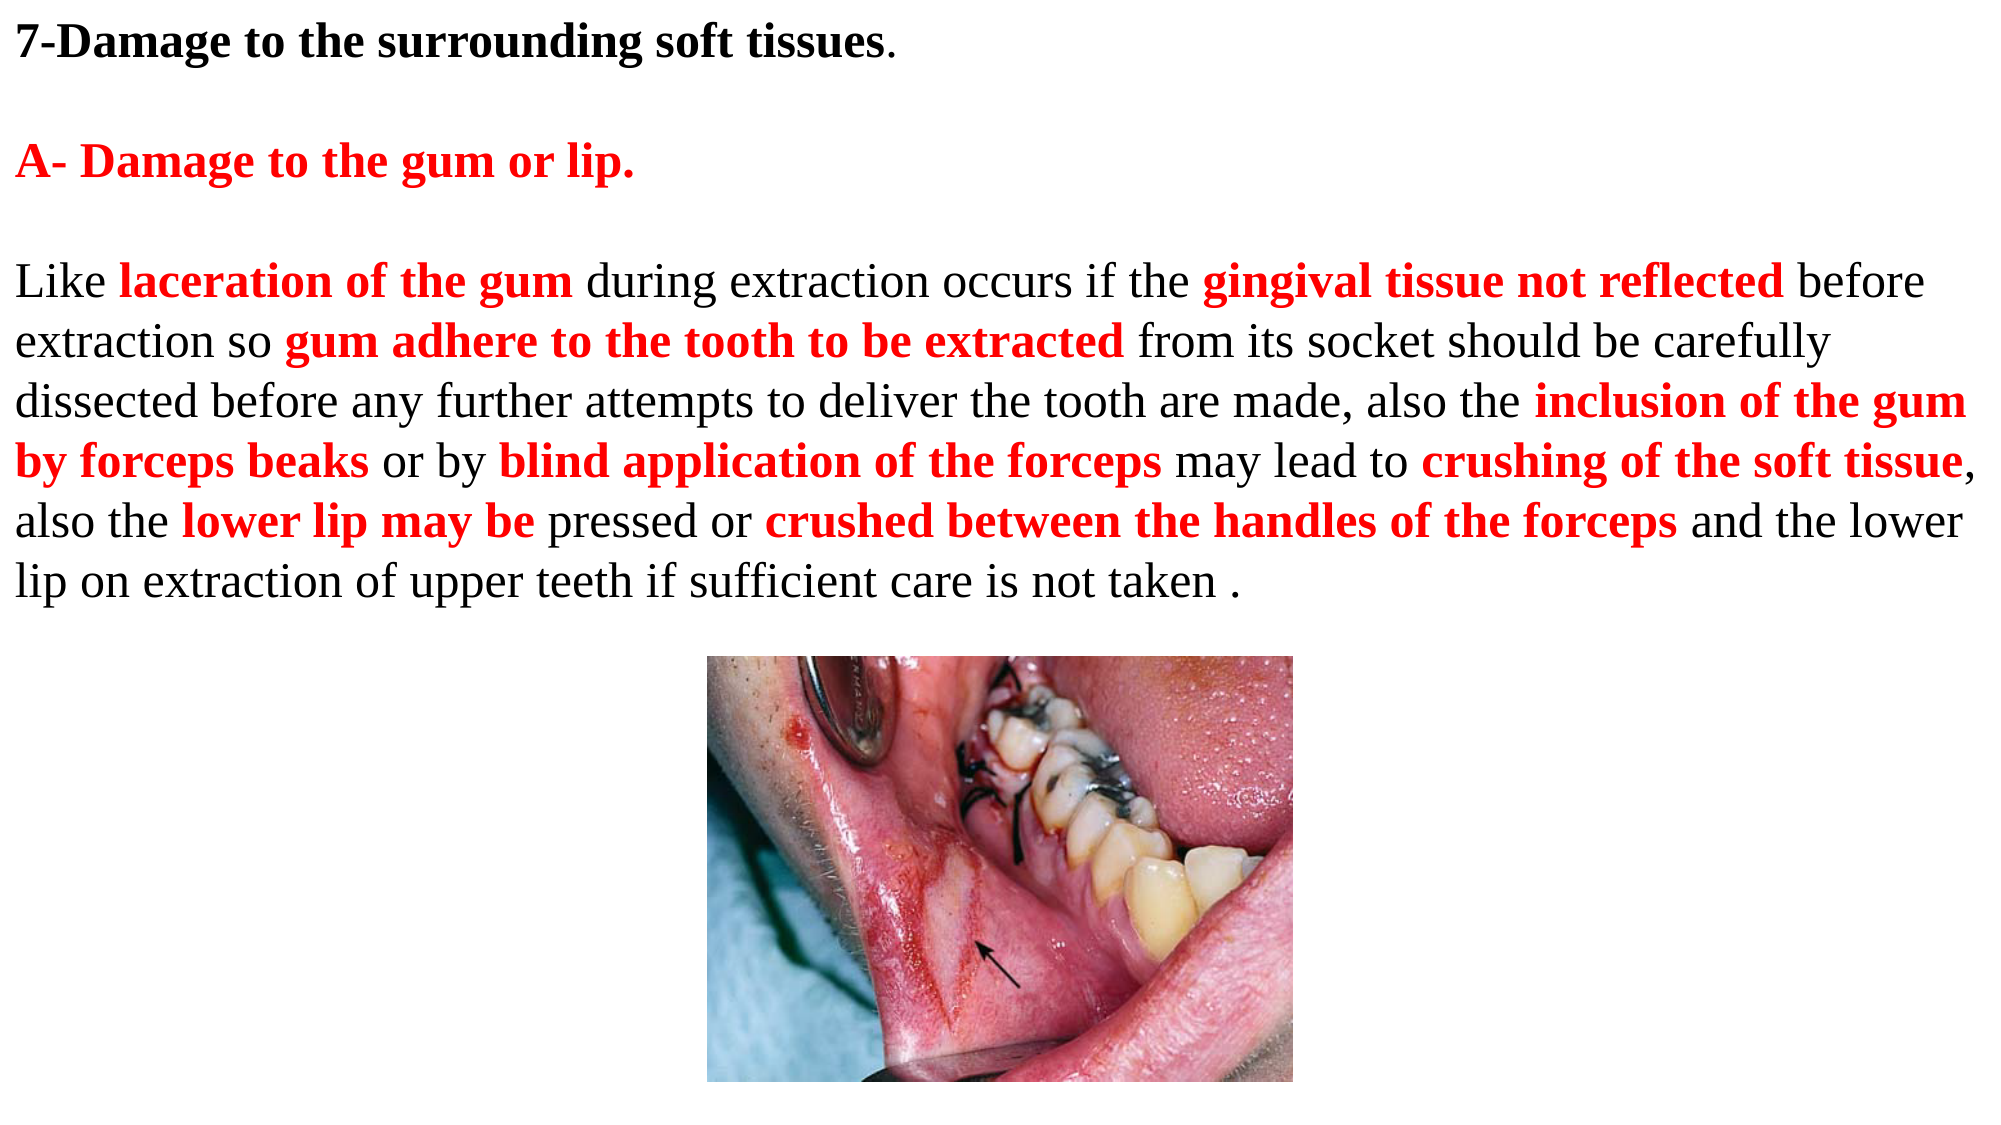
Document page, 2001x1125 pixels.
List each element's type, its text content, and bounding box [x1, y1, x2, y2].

text_box 7-Damage to the surrounding soft tissues. A- Damage to the gum or lip. Like laceration of the gum during extraction occurs if the gingival tissue not reflected before extraction so gum adhere to the tooth to be extracted from its socket should be carefully dissected before any further attempts to deliver the tooth are made, also the inclusion of the gum by forceps beaks or by blind application of the forceps may lead to crushing of the soft tissue, also the lower lip may be pressed or crushed between the handles of the forceps and the lower lip on extraction of upper teeth if sufficient care is not taken . [0, 0, 2000, 615]
picture [707, 656, 1293, 1082]
